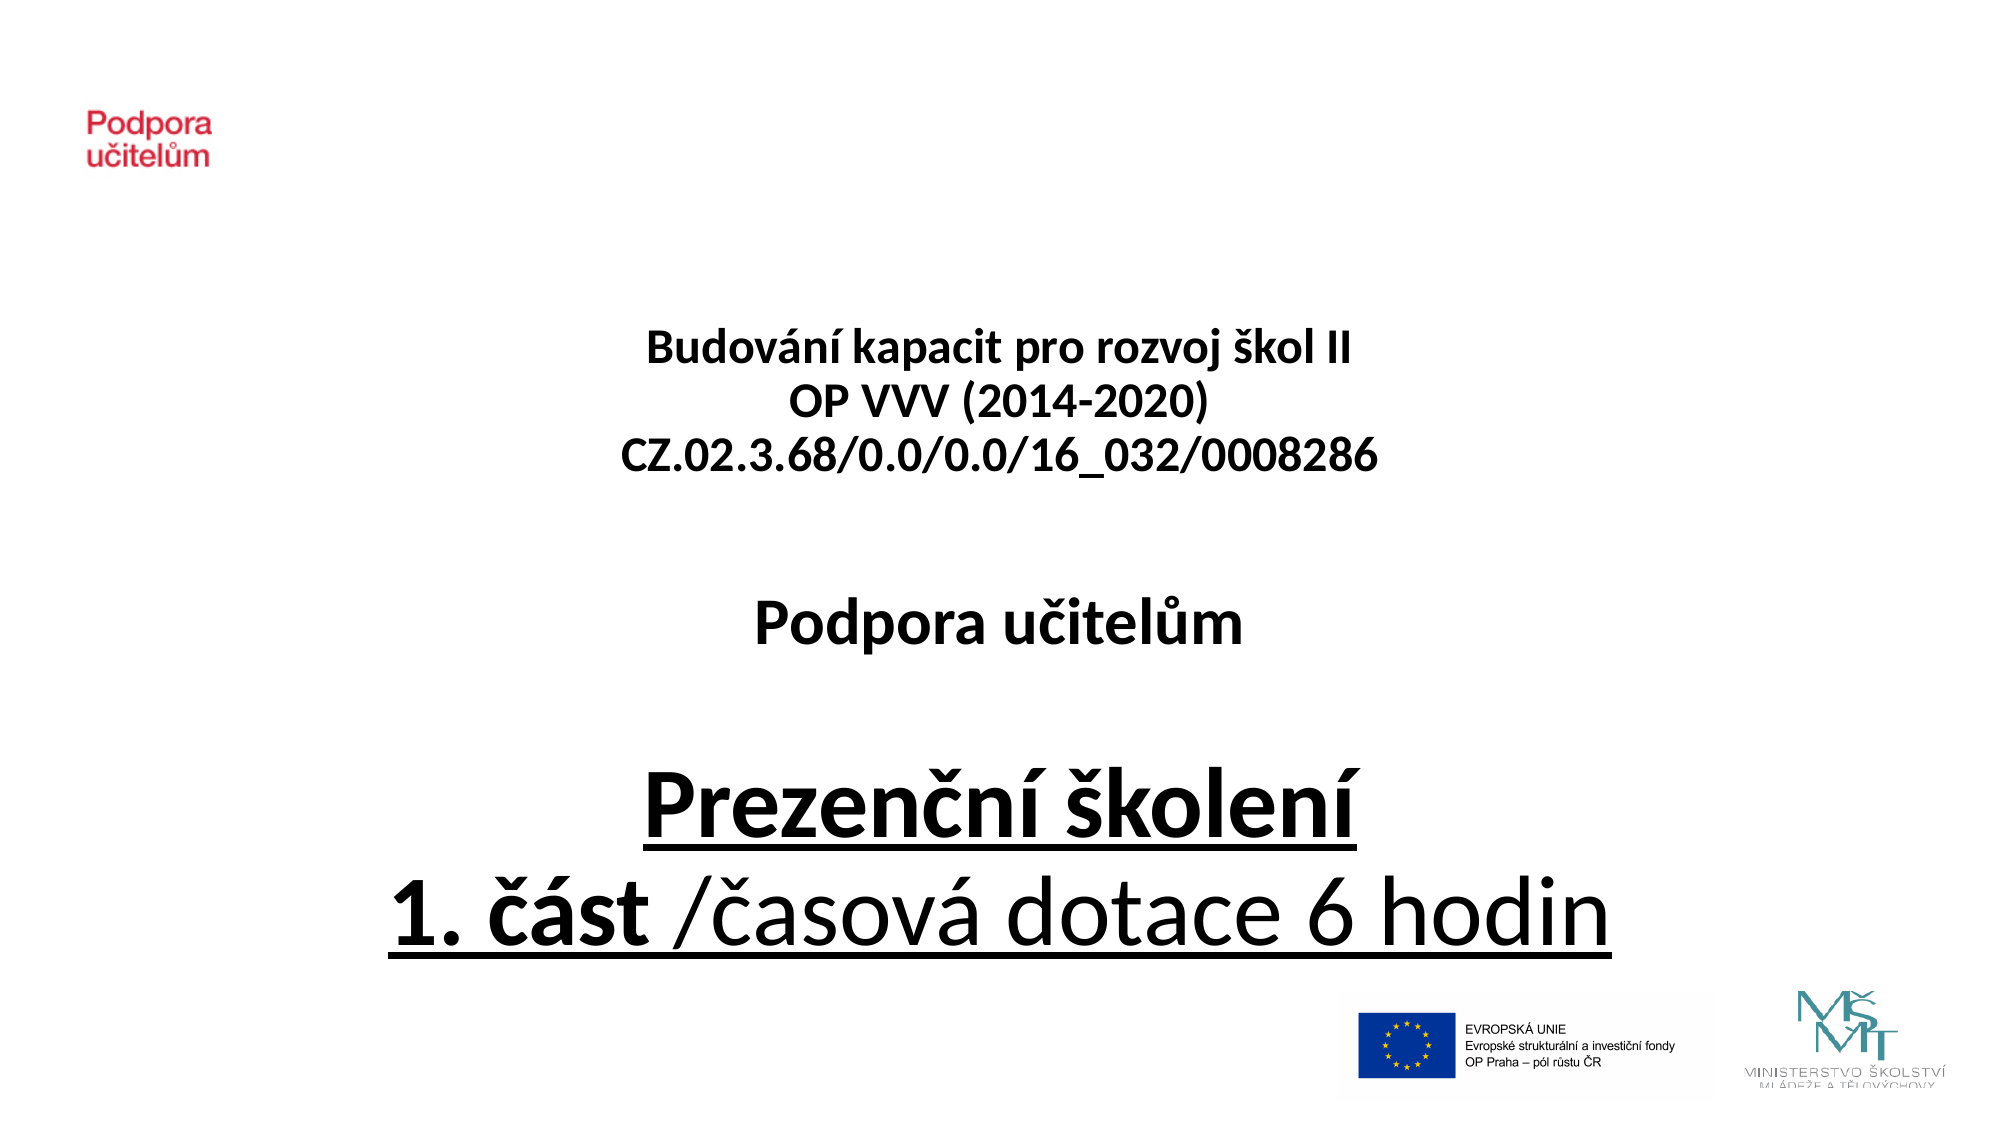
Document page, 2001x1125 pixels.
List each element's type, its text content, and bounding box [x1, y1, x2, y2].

picture [41, 58, 234, 205]
picture [1337, 991, 1714, 1100]
list Budování kapacit pro rozvoj škol II OP VVV (2014-2020) CZ.02.3.68/0.0/0.0/16_032/0008286 Podpora učitelům Prezenční školení 1. část /časová dotace 6 hodin [137, 312, 1863, 1099]
picture [1744, 991, 1948, 1088]
